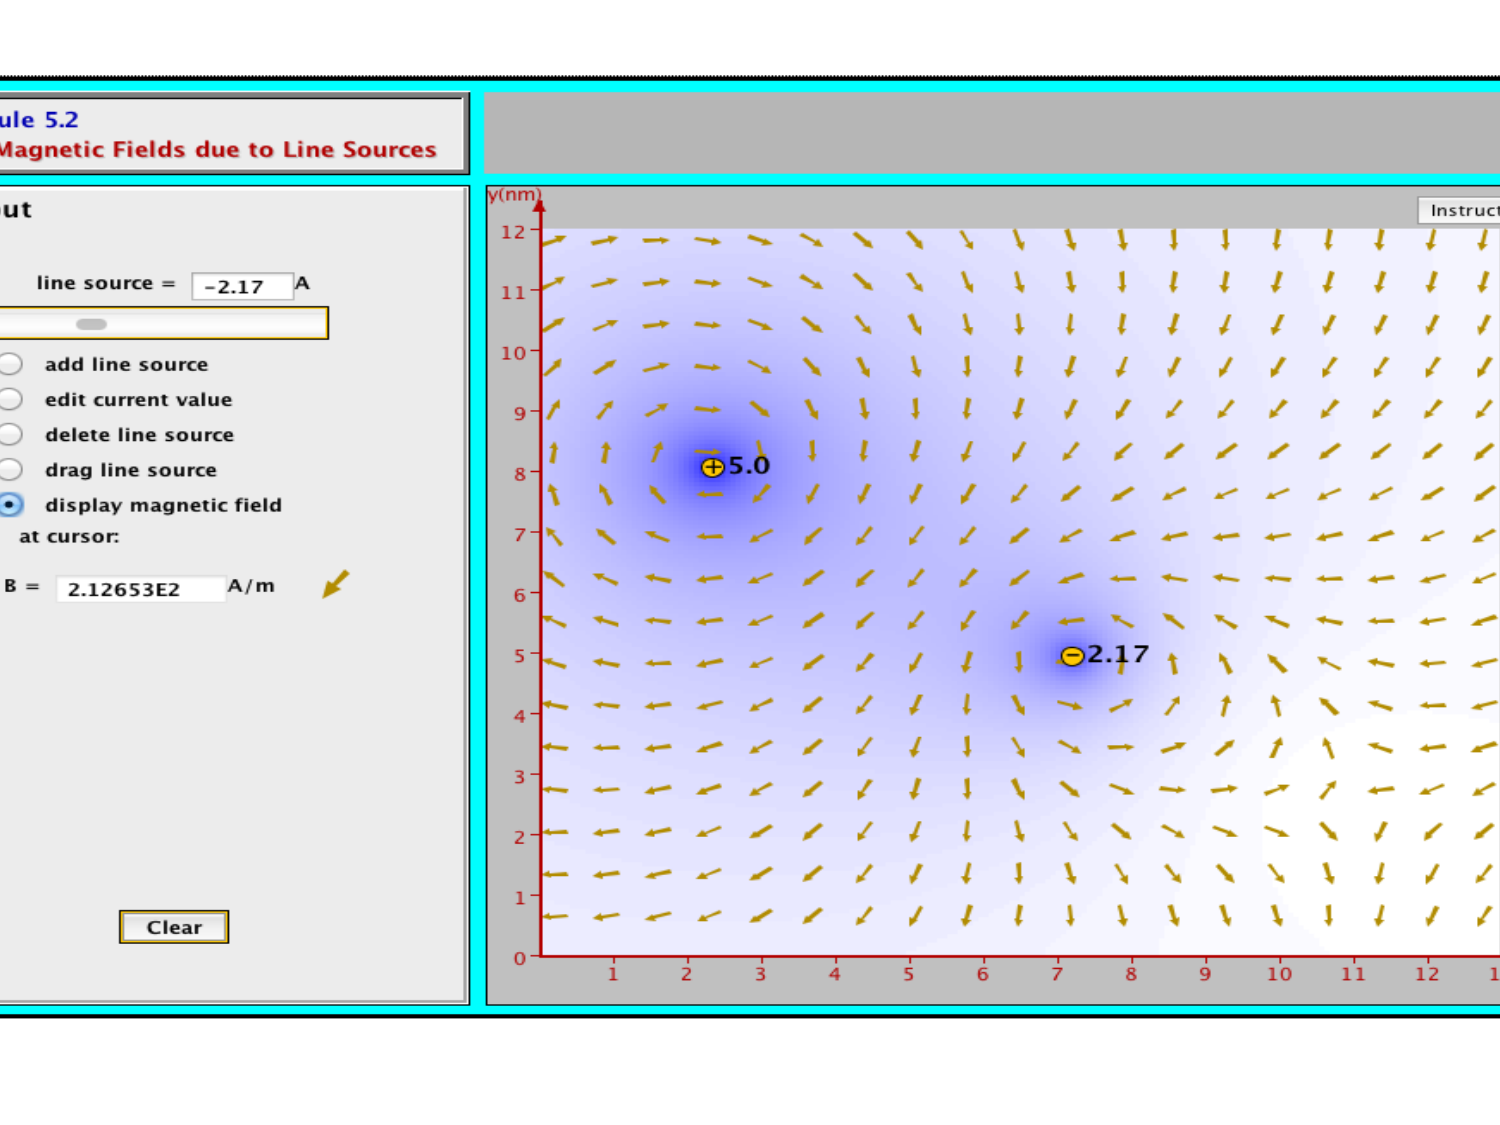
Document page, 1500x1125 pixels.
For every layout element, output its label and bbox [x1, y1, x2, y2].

list [0, 74, 1500, 1020]
